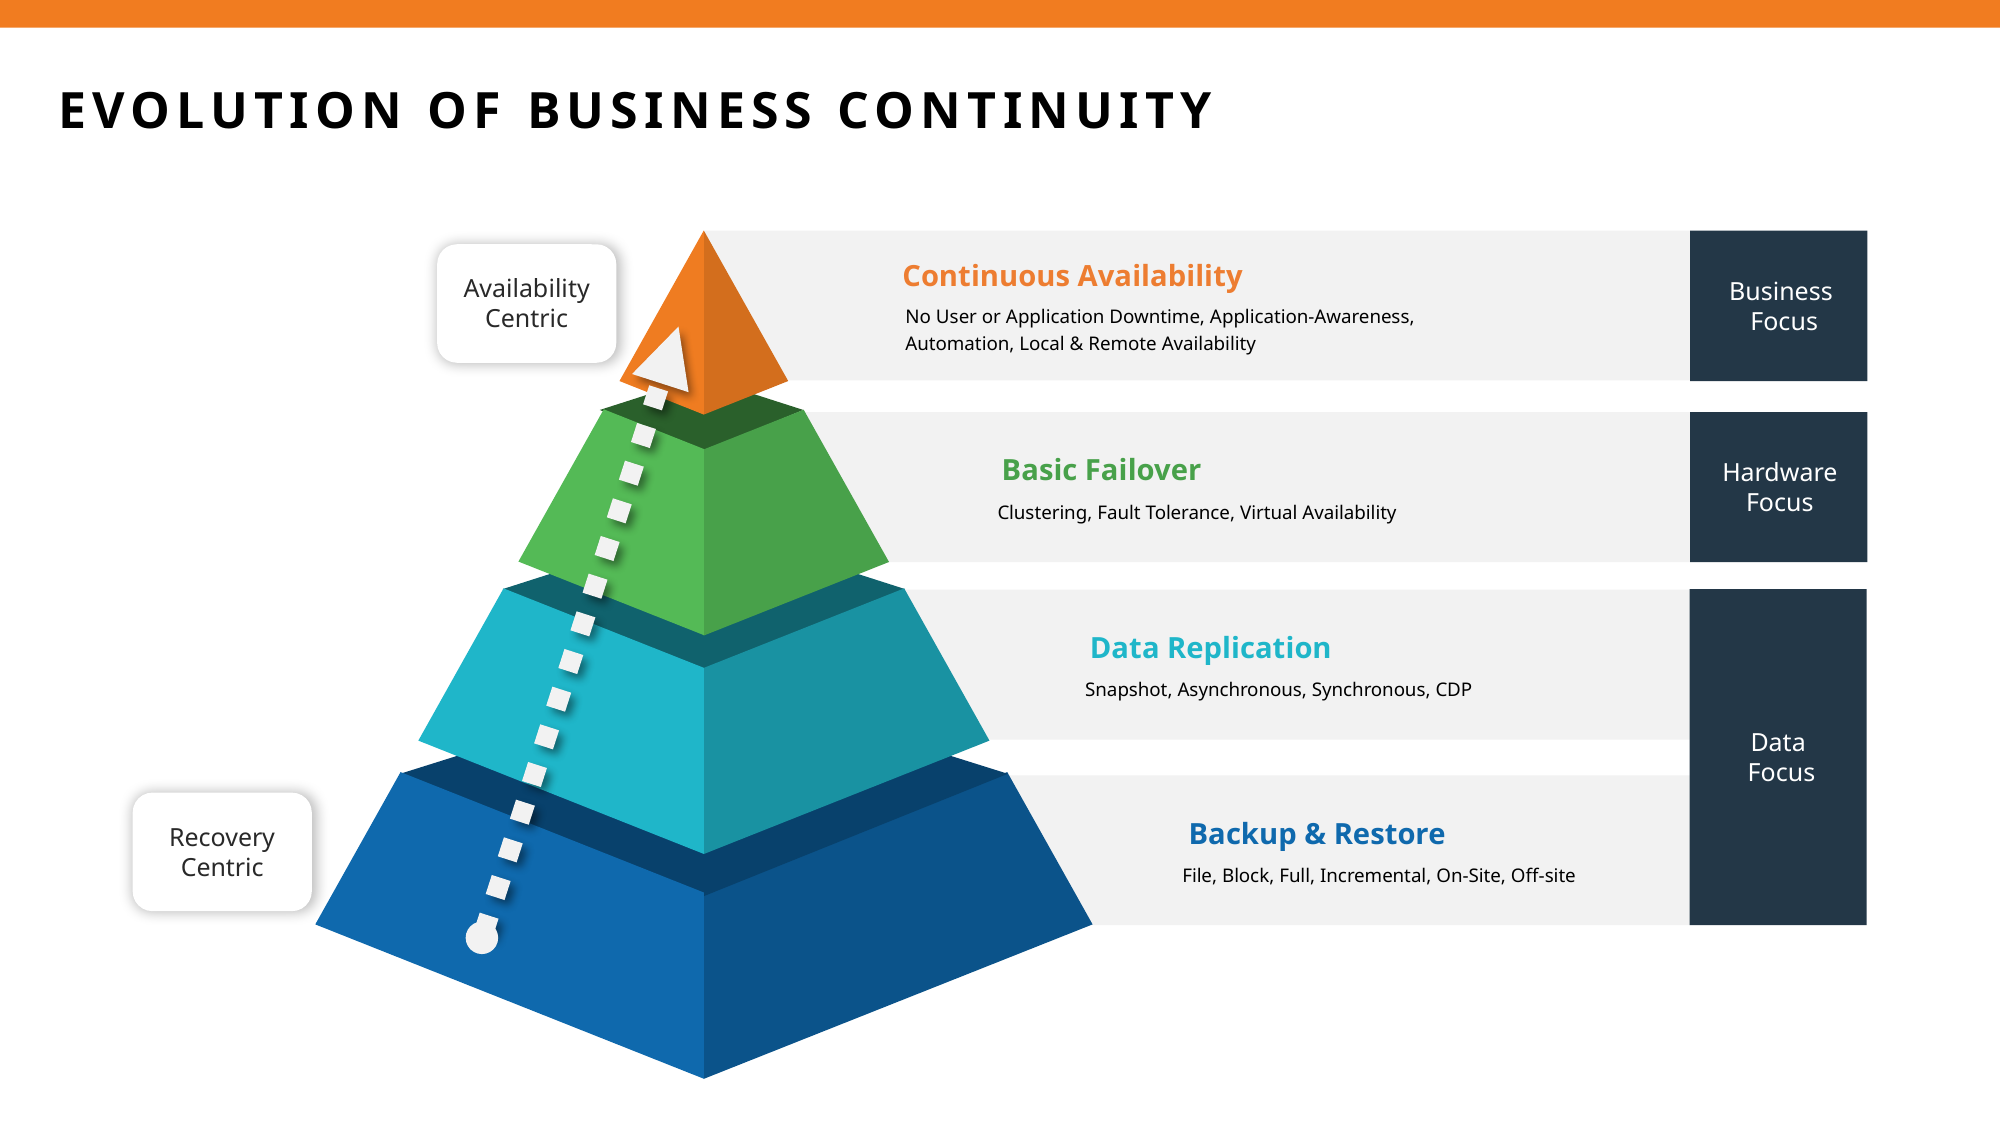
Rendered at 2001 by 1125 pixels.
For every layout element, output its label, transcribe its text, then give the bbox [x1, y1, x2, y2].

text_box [679, 524, 990, 855]
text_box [789, 230, 1690, 381]
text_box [1690, 230, 1868, 382]
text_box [619, 230, 789, 415]
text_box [889, 412, 1690, 563]
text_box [1093, 775, 1689, 926]
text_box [1689, 589, 1867, 926]
text_box EVOLUTION OF BUSINESS CONTINUITY [43, 70, 2000, 146]
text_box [315, 678, 1093, 1079]
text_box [1690, 412, 1868, 563]
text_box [990, 589, 1689, 740]
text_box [679, 377, 889, 636]
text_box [132, 244, 679, 955]
